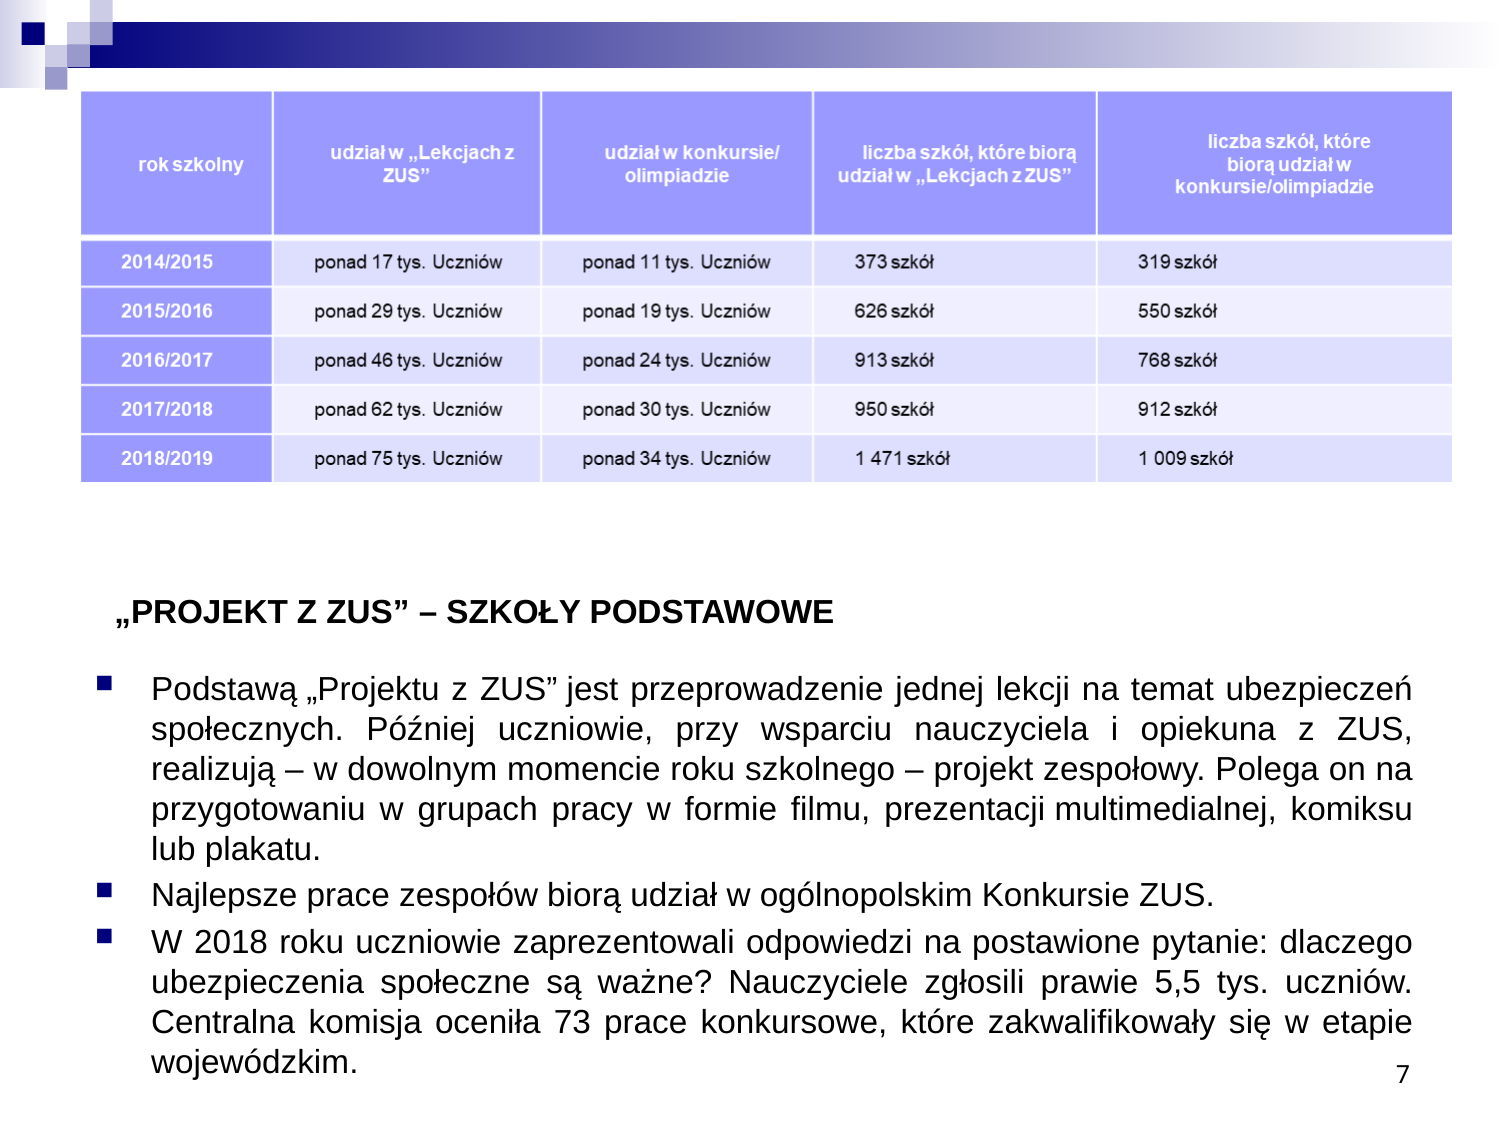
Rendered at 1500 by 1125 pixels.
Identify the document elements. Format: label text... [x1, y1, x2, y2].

picture [78, 89, 1458, 487]
title „PROJEKT Z ZUS” – SZKOŁY PODSTAWOWE [99, 555, 1450, 665]
list Podstawą „Projektu z ZUS” jest przeprowadzenie jednej lekcji na temat ubezpieczeń społecznych. Później uczniowie, przy wsparciu nauczyciela i opiekuna z ZUS, realizują – w dowolnym momencie roku szkolnego – projekt zespołowy. Polega on na przygotowaniu w grupach pracy w formie filmu, prezentacji multimedialnej, komiksu lub plakatu. Najlepsze prace zespołów biorą udział w ogólnopolskim Konkursie ZUS. W 2018 roku uczniowie zaprezentowali odpowiedzi na postawione pytanie: dlaczego ubezpieczenia społeczne są ważne? Nauczyciele zgłosili prawie 5,5 tys. uczniów. Centralna komisja oceniła 73 prace konkursowe, które zakwalifikowały się w etapie wojewódzkim. [80, 612, 1430, 1098]
slide_number 7 [1074, 1025, 1425, 1100]
